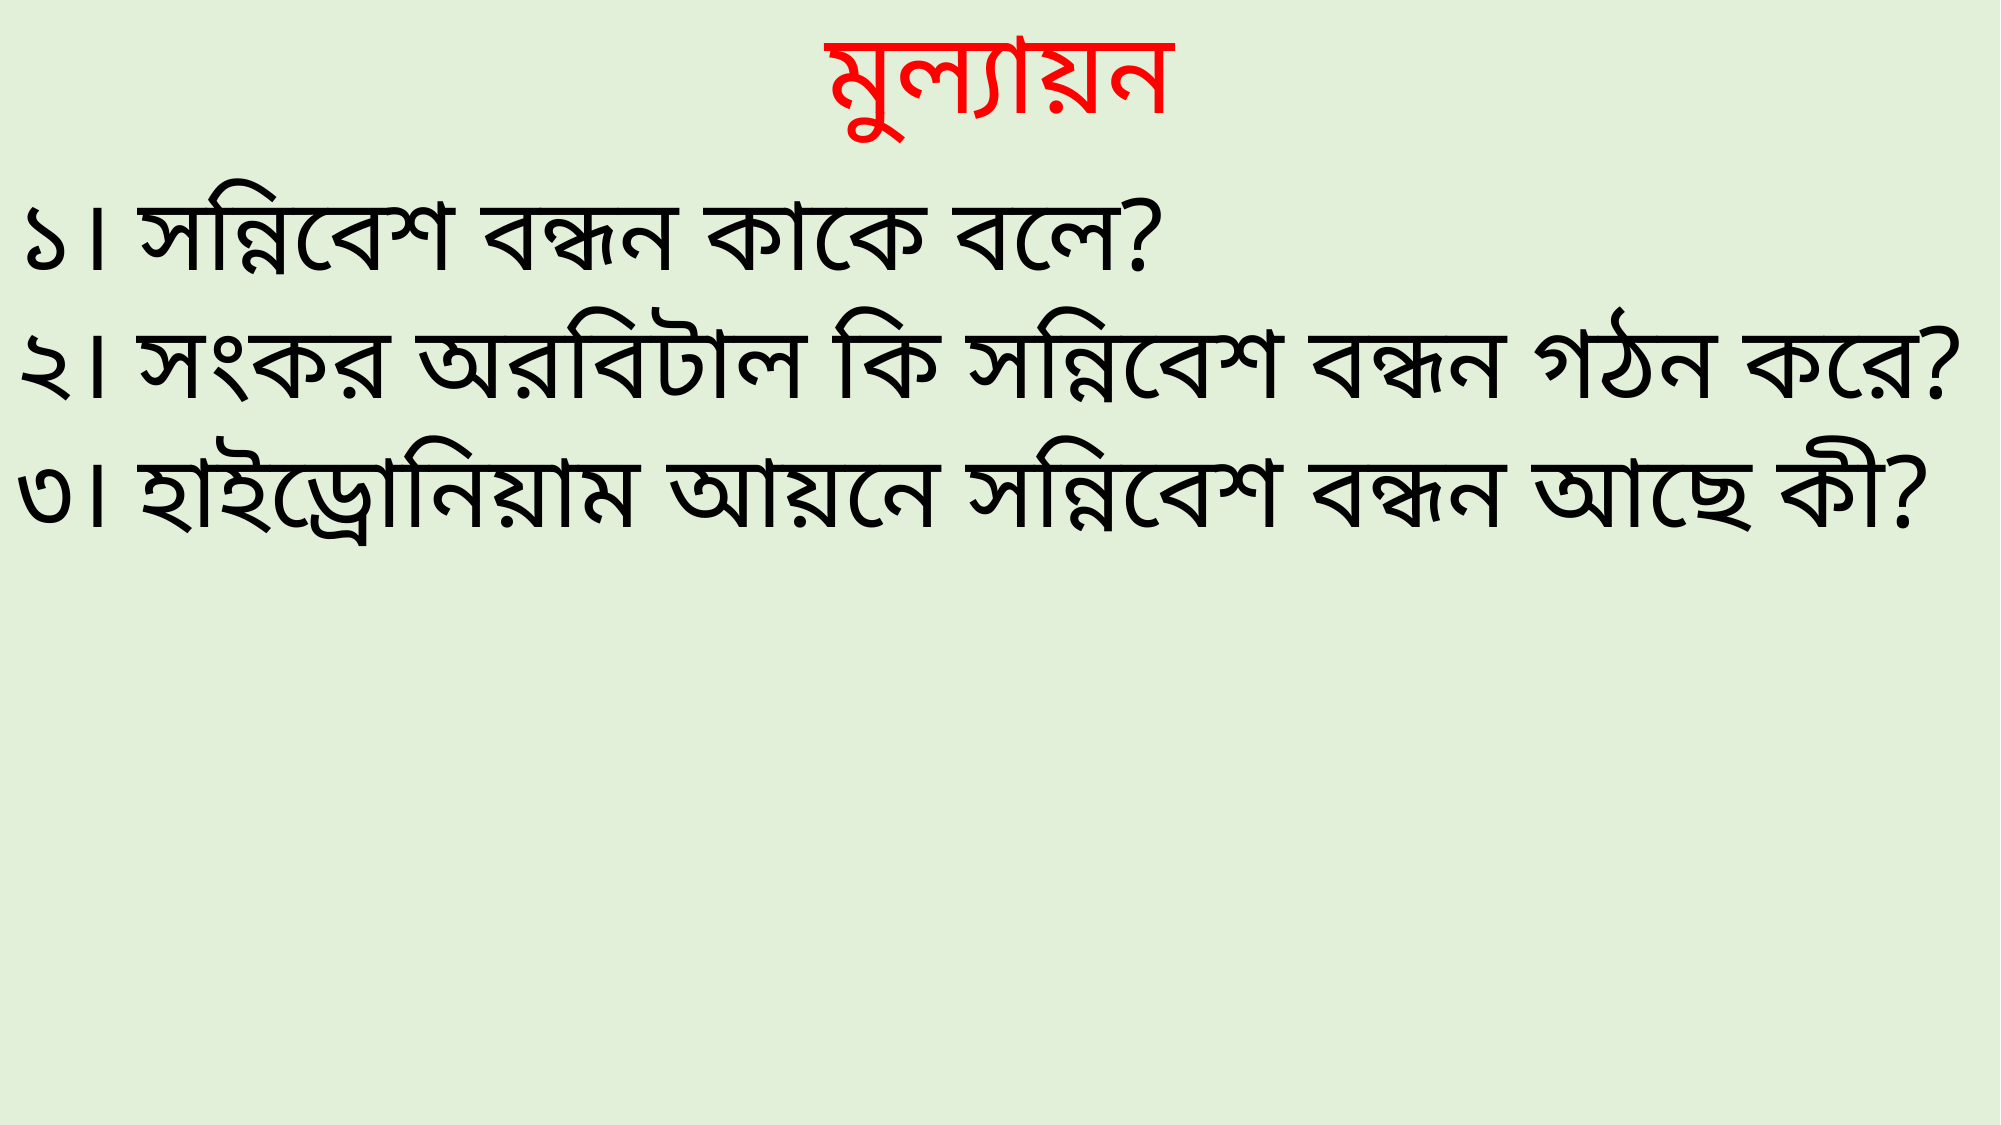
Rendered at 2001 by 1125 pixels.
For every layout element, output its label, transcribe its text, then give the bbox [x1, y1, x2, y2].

list ১। সন্নিবেশ বন্ধন কাকে বলে? ২। সংকর অরবিটাল কি সন্নিবেশ বন্ধন গঠন করে? ৩। হাইড্রোনিয়াম আয়নে সন্নিবেশ বন্ধন আছে কী? [0, 176, 2000, 1125]
title মুল্যায়ন [0, 0, 2000, 156]
